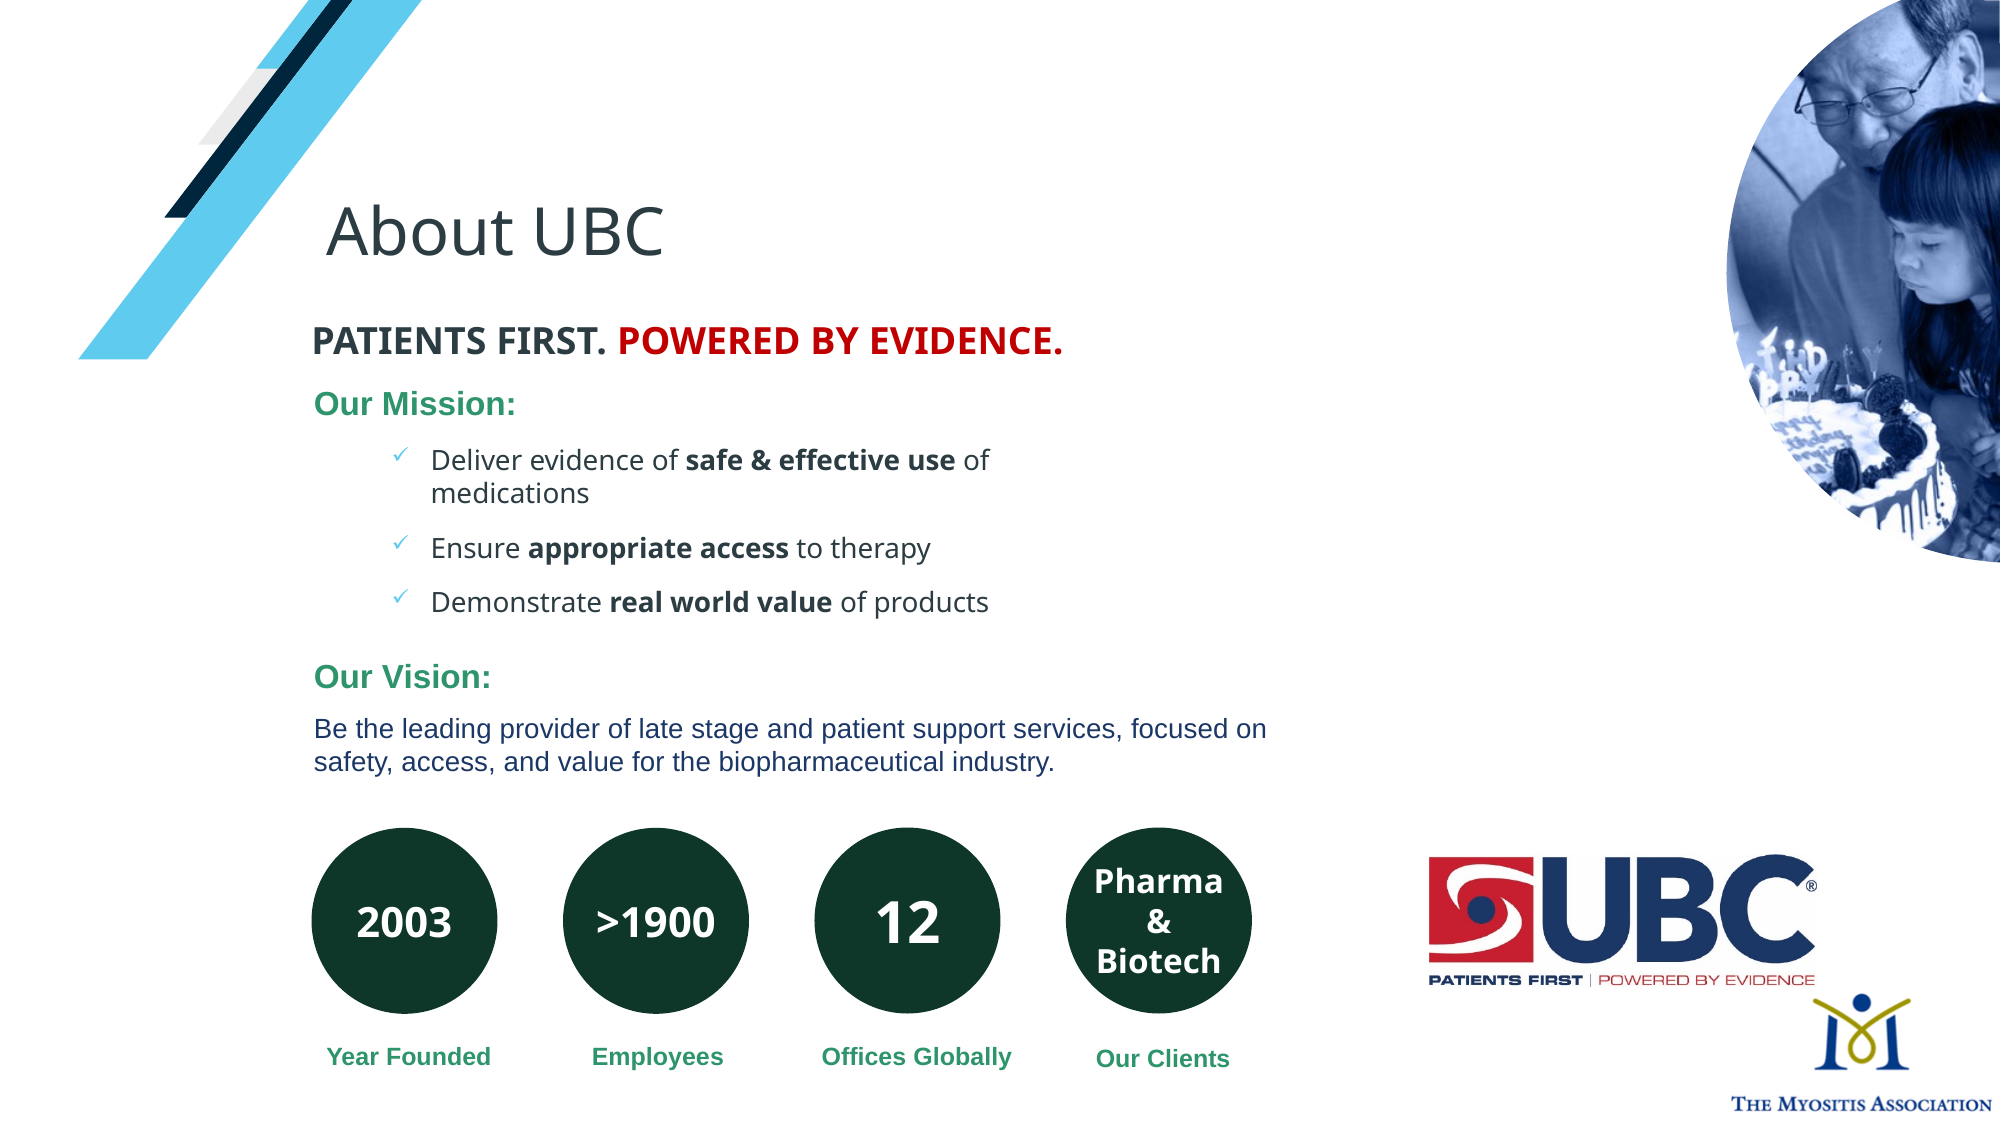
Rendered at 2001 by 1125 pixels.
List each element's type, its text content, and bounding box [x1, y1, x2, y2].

text_box Year Founded [311, 1032, 603, 1078]
picture [1726, 0, 2000, 563]
text_box Our Mission: [236, 374, 1682, 430]
list Deliver evidence of safe & effective use of medications Ensure appropriate access to therapy Demonstrate real world value of products [376, 385, 1122, 647]
text_box 2003 [309, 826, 500, 1016]
text_box Employees [577, 1033, 806, 1078]
text_box >1900 [561, 826, 751, 1016]
text_box PATIENTS FIRST. POWERED BY EVIDENCE. [311, 316, 1452, 363]
text_box 12 [812, 825, 1003, 1016]
text_box Our Clients [1081, 1034, 1372, 1080]
title About UBC [311, 181, 1466, 277]
text_box Offices Globally [806, 1032, 1098, 1078]
text_box Our Vision: [236, 647, 1682, 703]
text_box Pharma & Biotech [1064, 825, 1254, 1016]
picture [1428, 854, 1996, 1125]
text_box Be the leading provider of late stage and patient support services, focused on safety, access, and value for the biopharmaceutical industry. [236, 703, 1378, 785]
